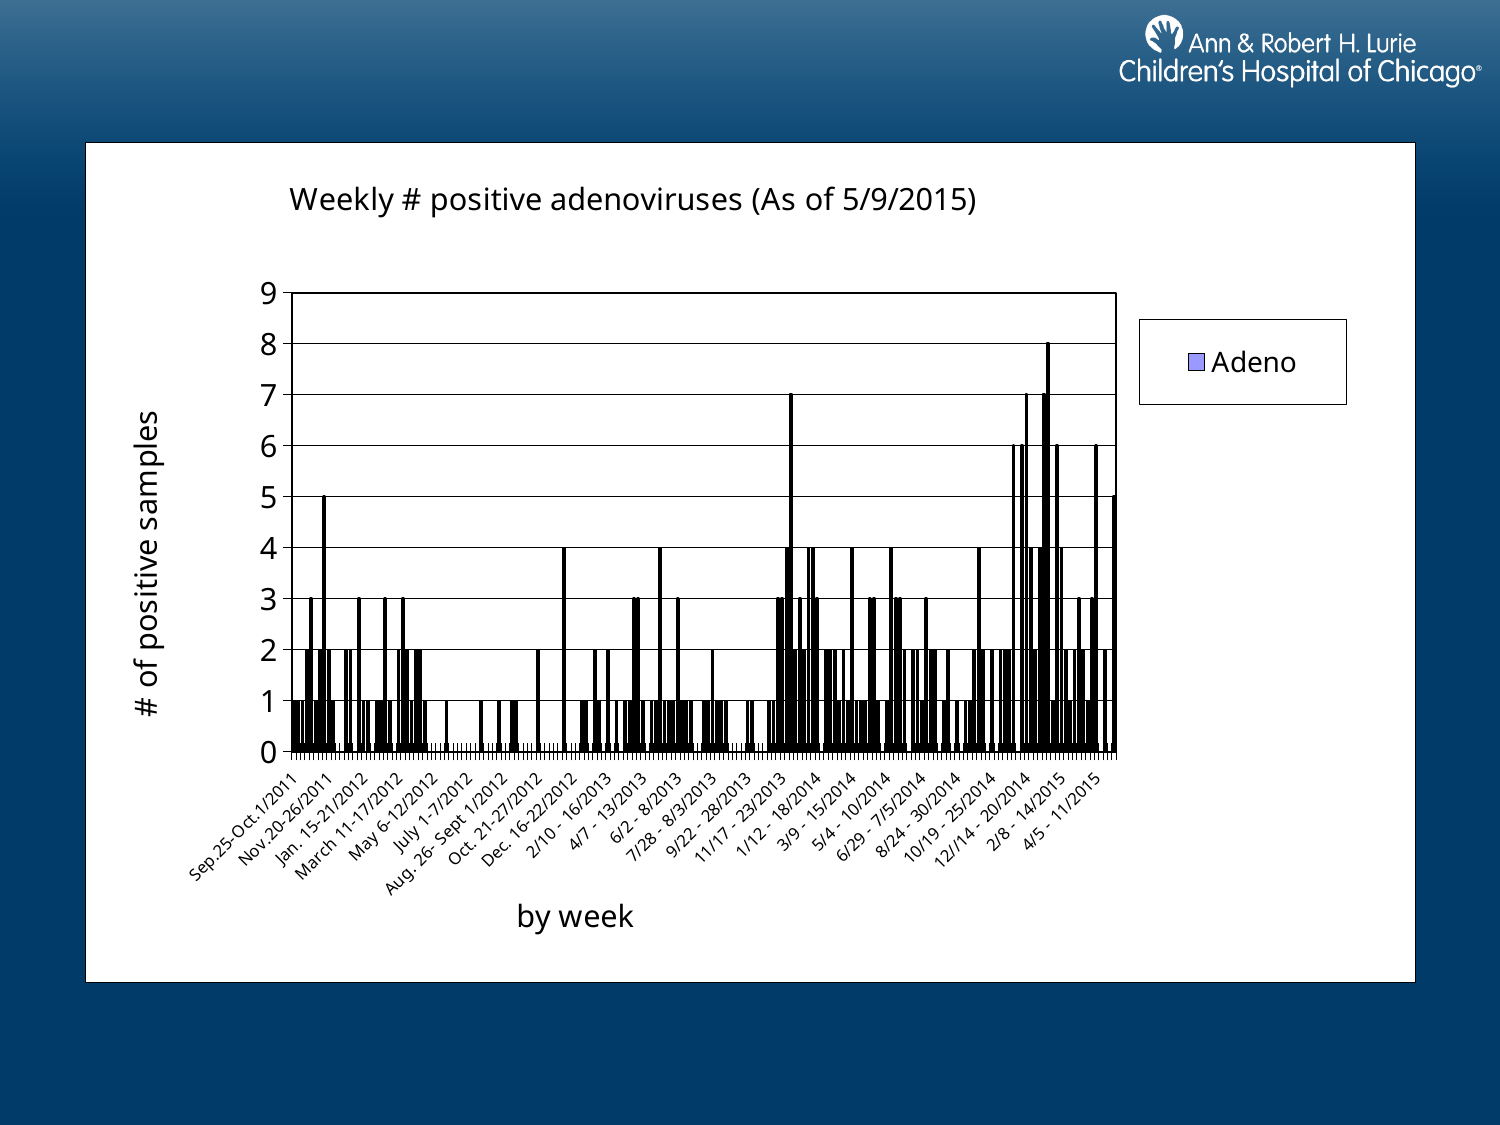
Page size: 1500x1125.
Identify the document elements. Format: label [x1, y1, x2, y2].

chart [84, 141, 1416, 984]
picture [1082, 0, 1500, 125]
